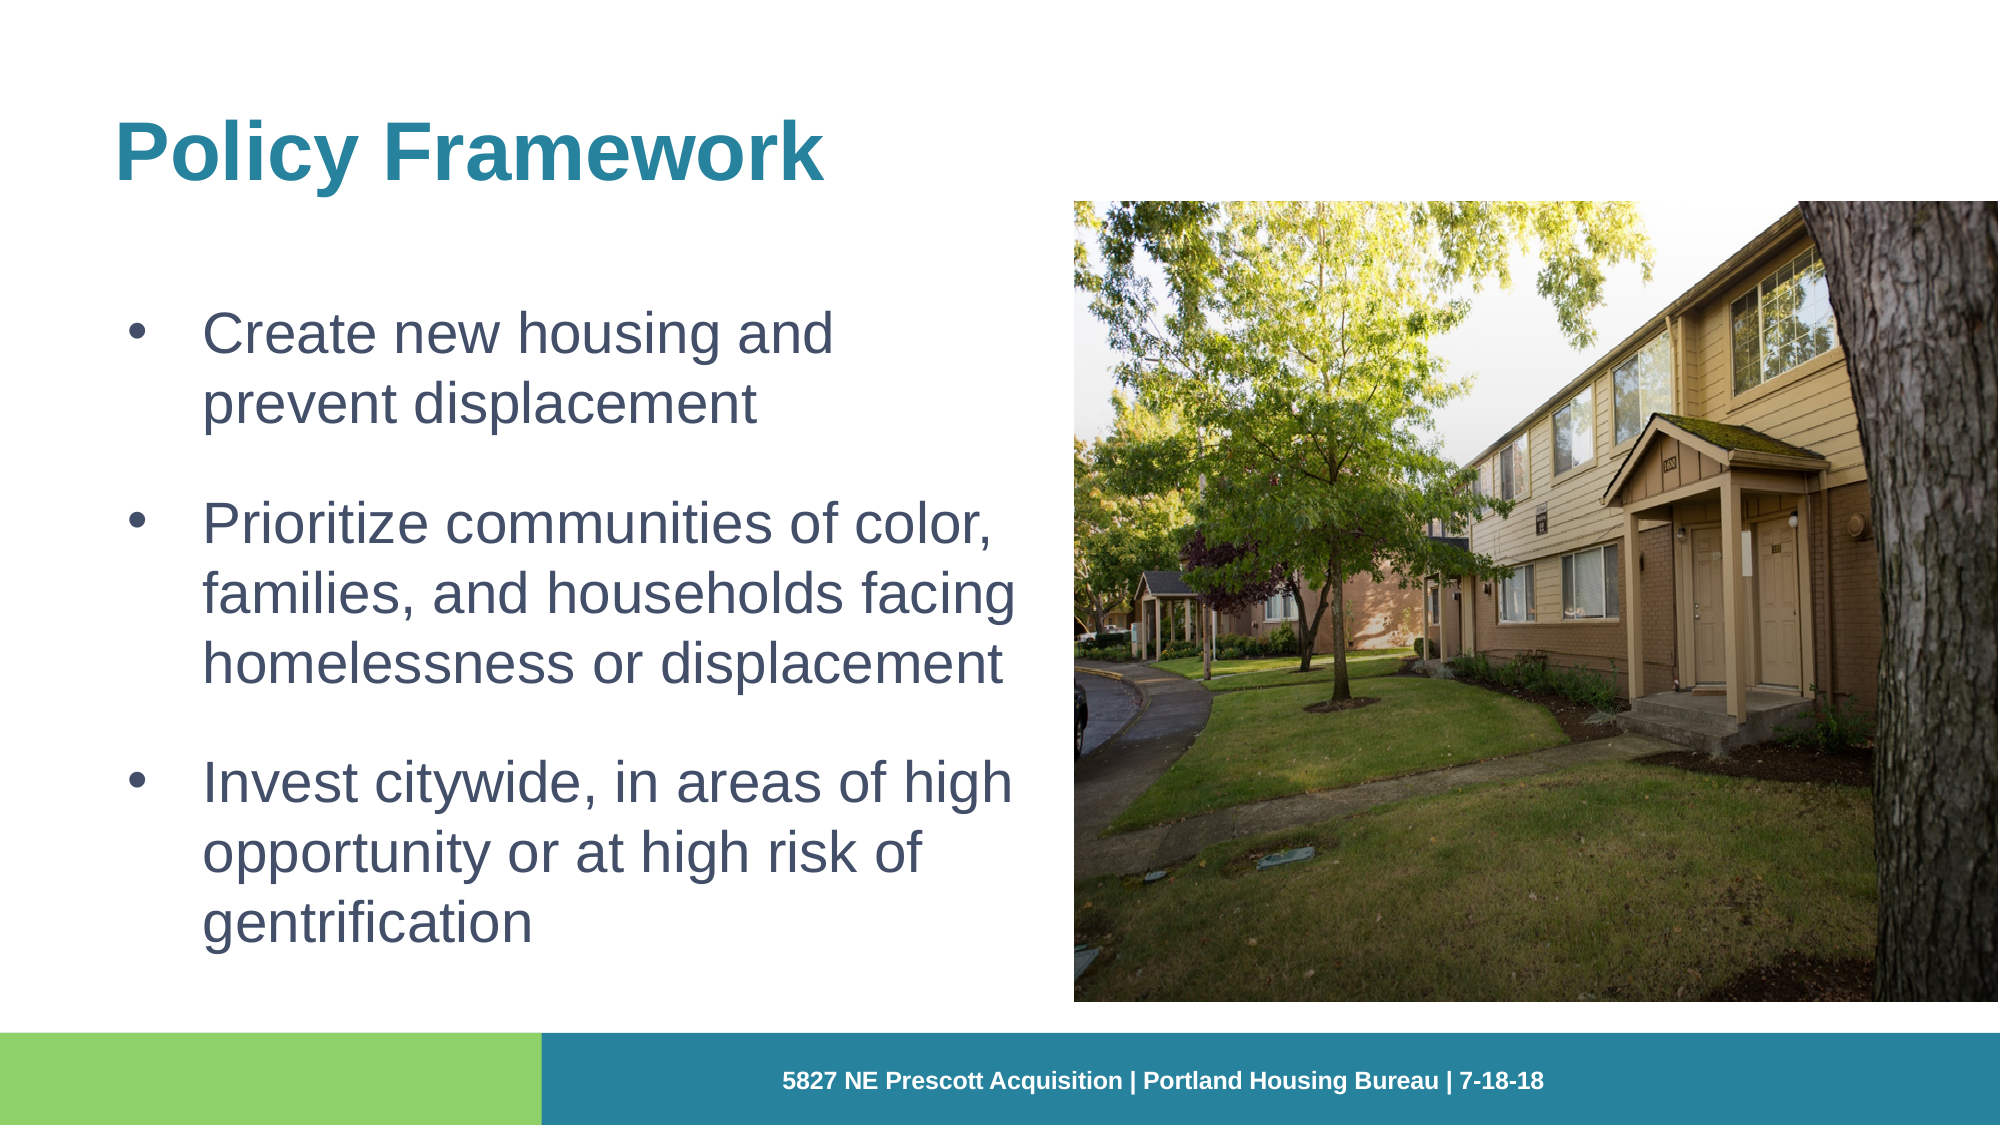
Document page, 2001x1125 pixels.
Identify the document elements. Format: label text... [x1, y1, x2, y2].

text_box [0, 1032, 542, 1125]
title Policy Framework [112, 95, 1303, 286]
footer 5827 NE Prescott Acquisition | Portland Housing Bureau | 7-18-18 [780, 1064, 1782, 1125]
picture [1074, 201, 1999, 1003]
text_box [542, 1032, 2000, 1125]
text_box Create new housing and prevent displacement Prioritize communities of color, families, and households facing homelessness or displacement Invest citywide, in areas of high opportunity or at high risk of gentrification [112, 287, 1036, 962]
